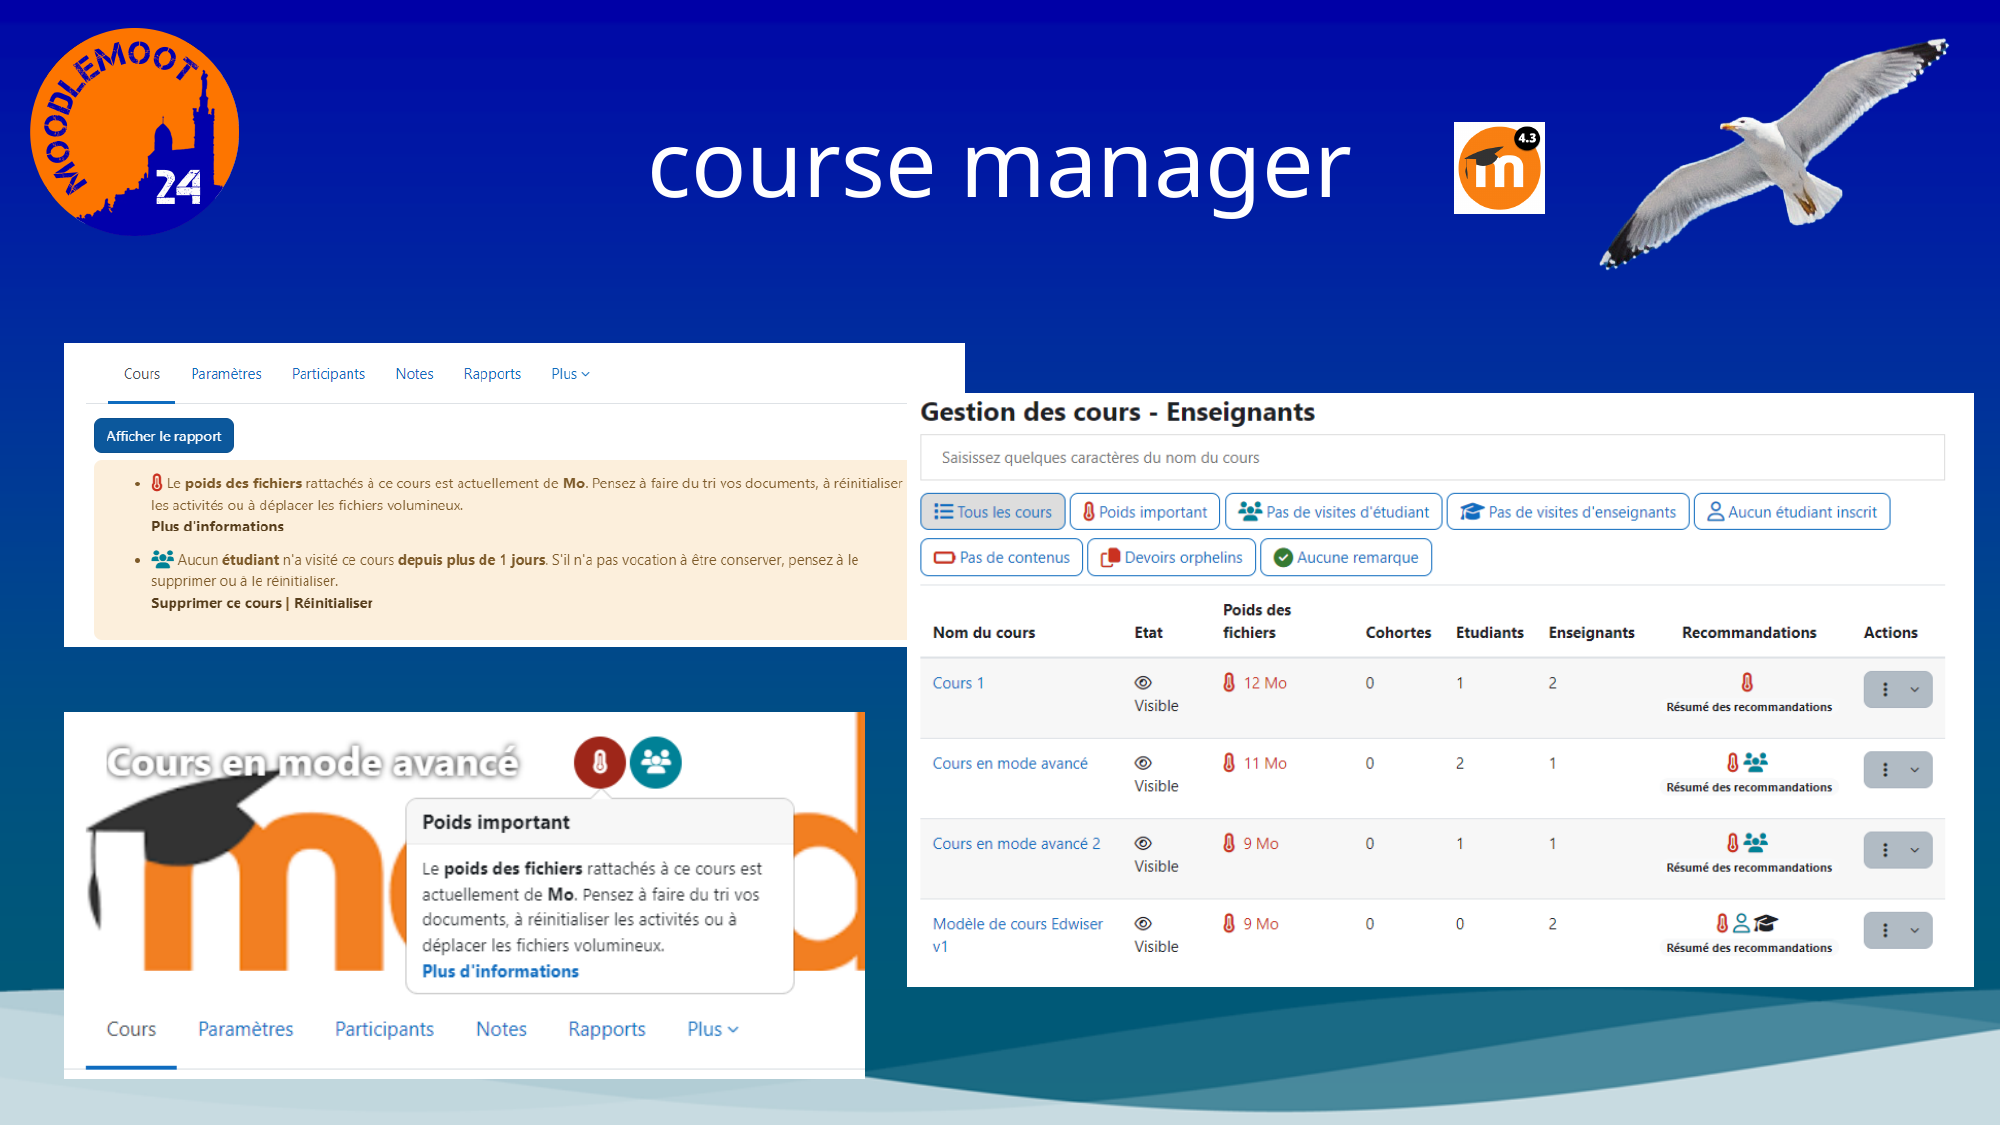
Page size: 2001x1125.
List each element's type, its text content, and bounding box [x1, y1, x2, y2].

picture [0, 0, 2000, 1125]
title course manager [311, 59, 1689, 277]
